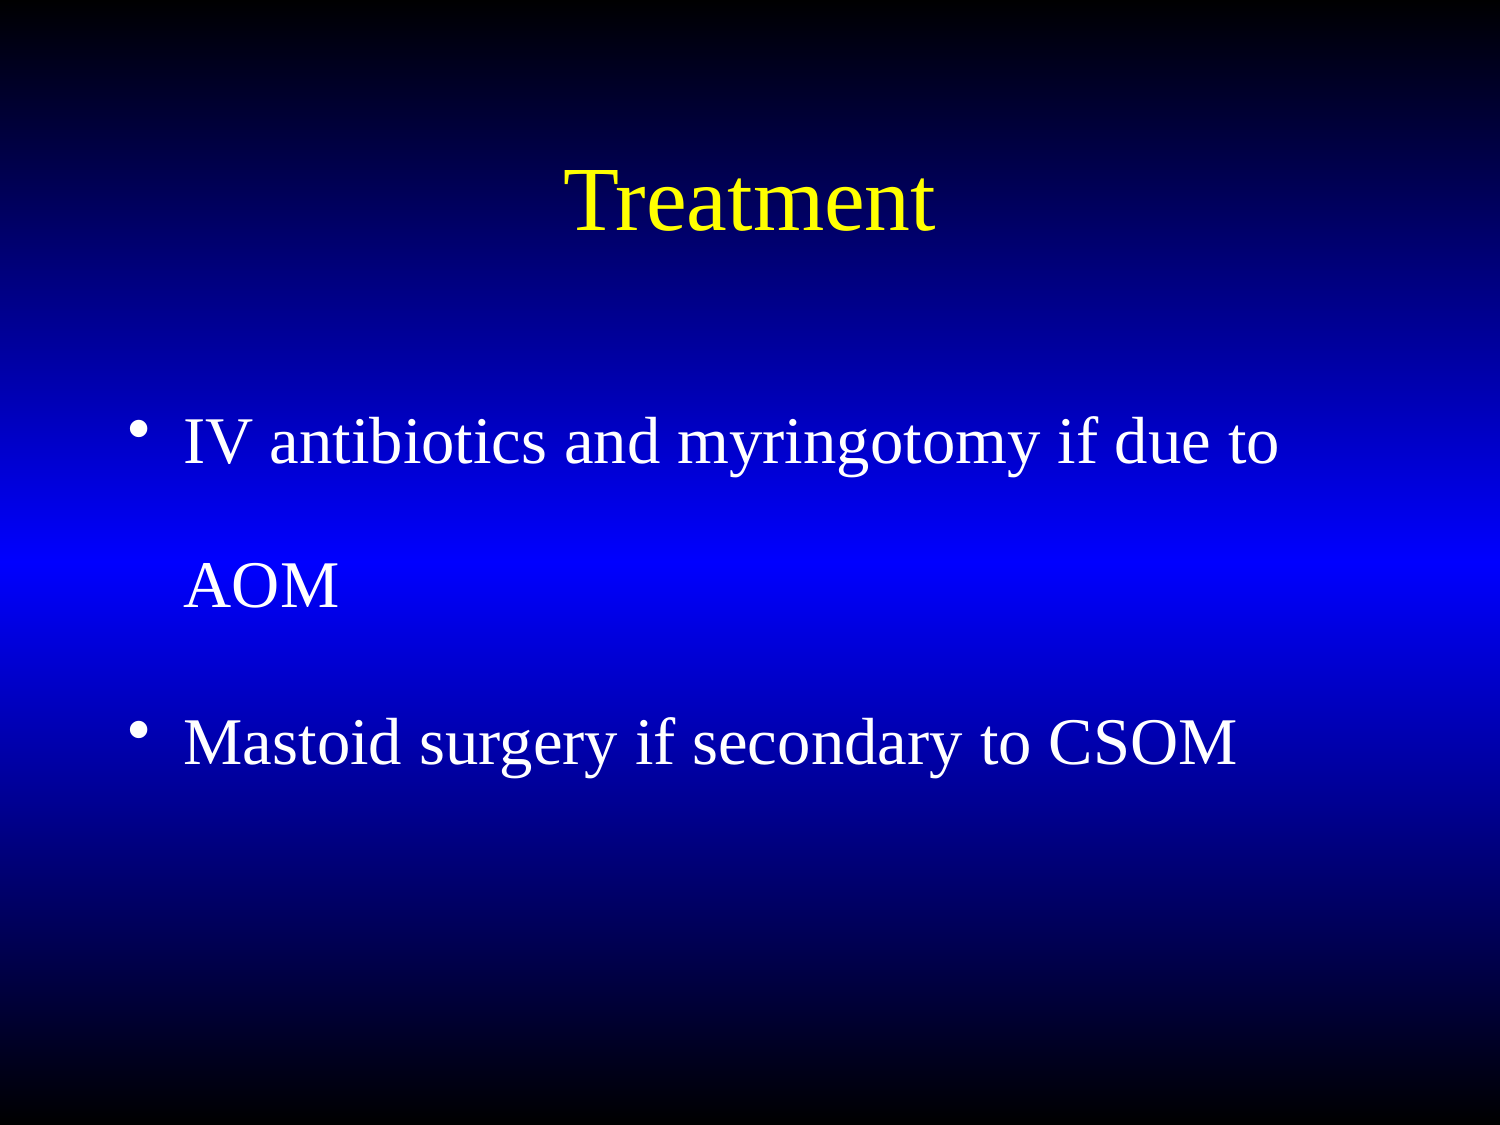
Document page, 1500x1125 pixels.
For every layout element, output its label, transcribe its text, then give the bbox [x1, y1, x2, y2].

list IV antibiotics and myringotomy if due to AOM Mastoid surgery if secondary to CSOM [112, 324, 1388, 1001]
title Treatment [112, 99, 1388, 288]
